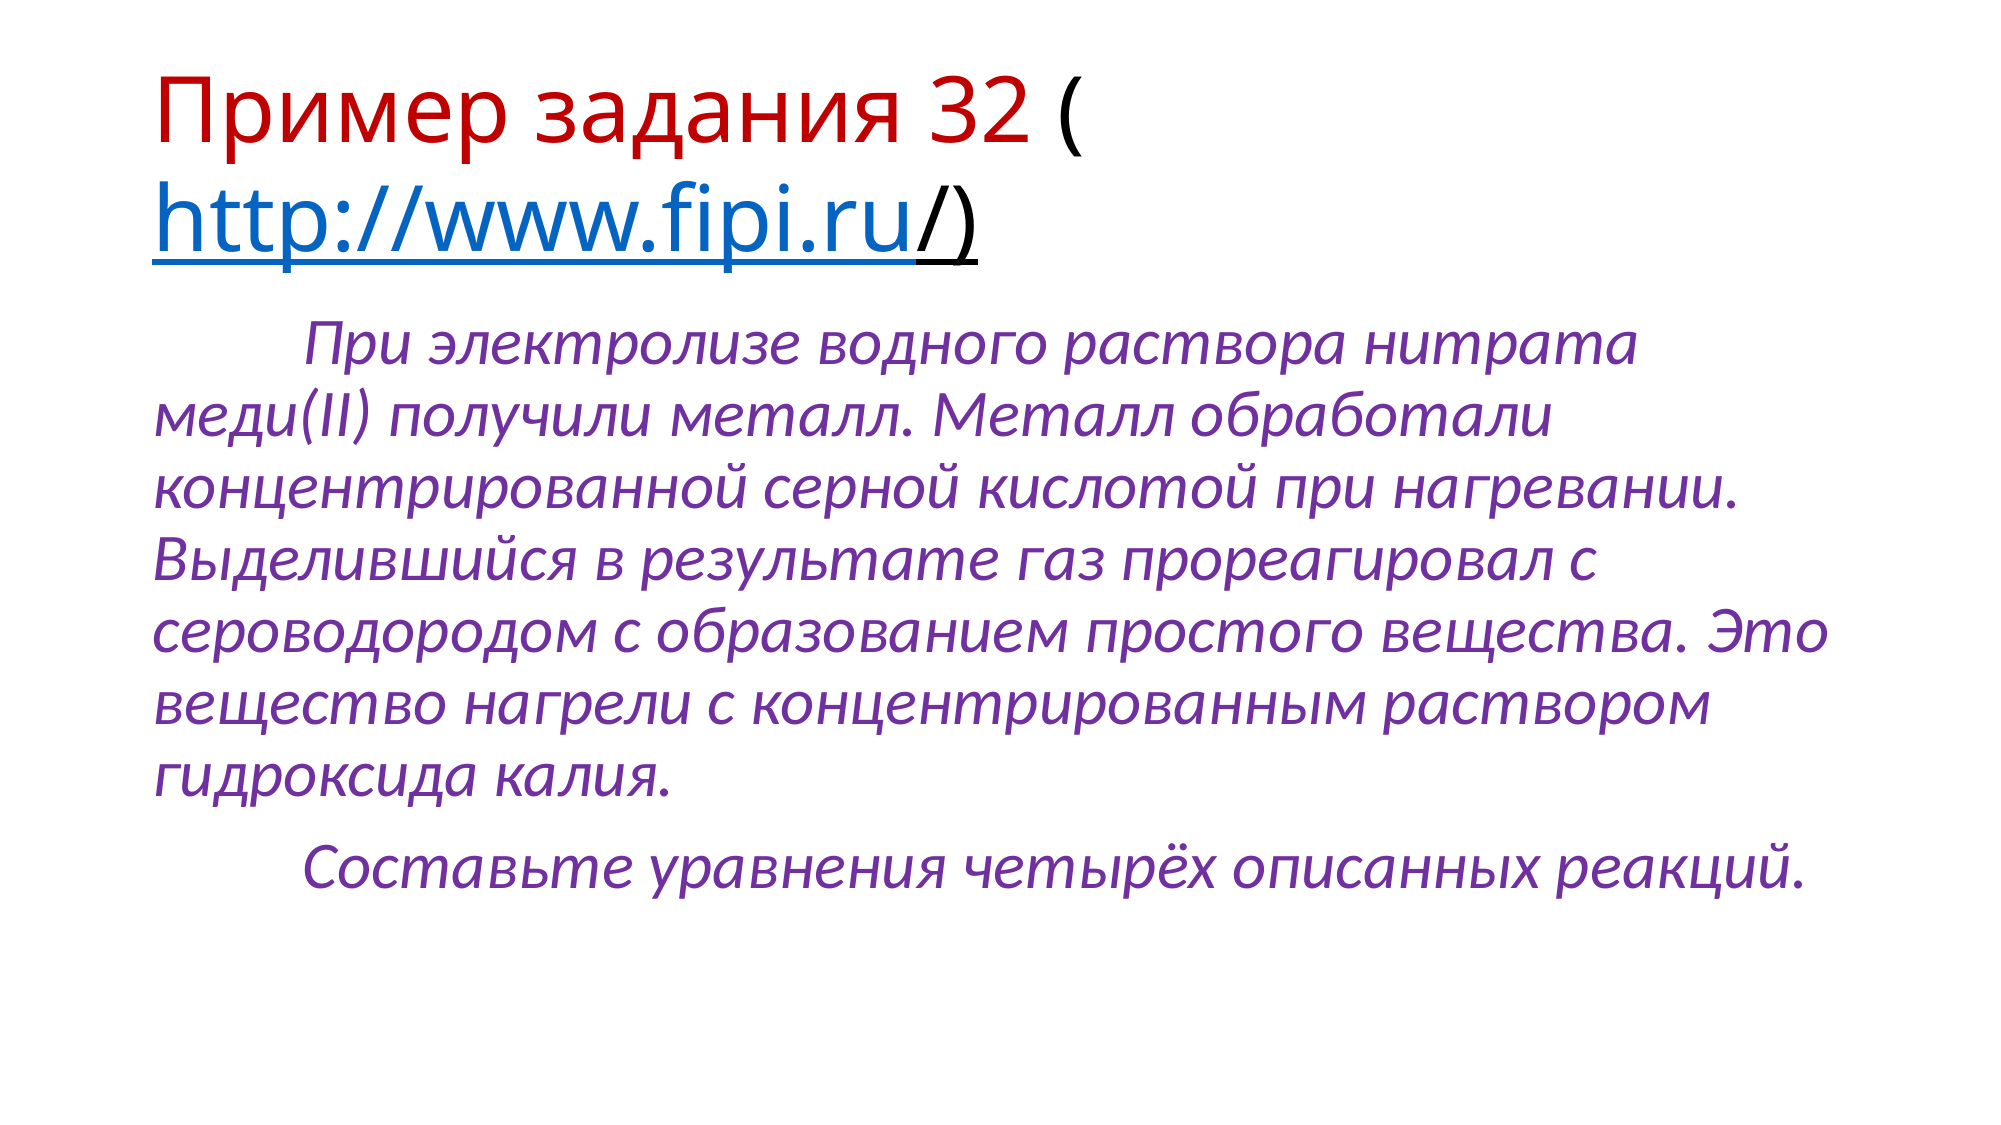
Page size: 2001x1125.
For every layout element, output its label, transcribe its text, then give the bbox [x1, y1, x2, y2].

title Пример задания 32 (http://www.fipi.ru/) [137, 59, 1863, 278]
list При электролизе водного раствора нитрата меди(II) получили металл. Металл обработали концентрированной серной кислотой при нагревании. Выделившийся в результате газ прореагировал с сероводородом с образованием простого вещества. Это вещество нагрели с концентрированным раствором гидроксида калия. Составьте уравнения четырёх описанных реакций. [137, 299, 1863, 1014]
